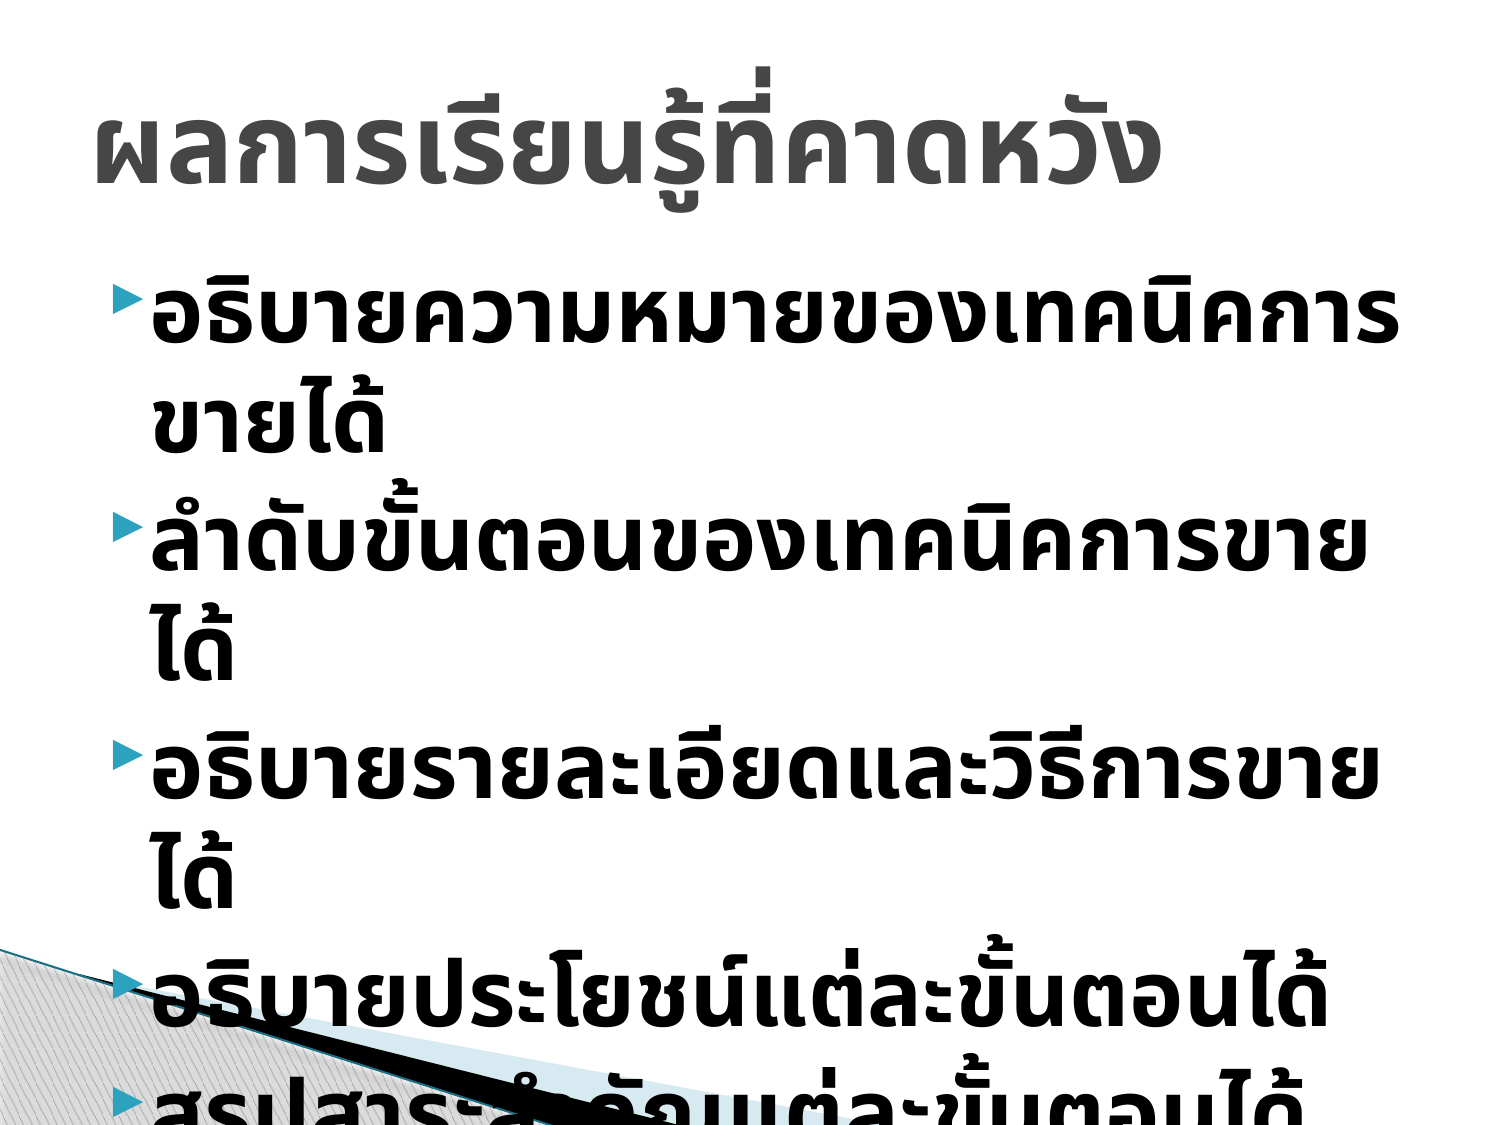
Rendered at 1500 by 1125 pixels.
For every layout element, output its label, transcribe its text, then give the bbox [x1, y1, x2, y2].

title ผลการเรียนรู้ที่คาดหวัง [75, 45, 1425, 233]
list อธิบายความหมายของเทคนิคการขายได้ ลำดับขั้นตอนของเทคนิคการขายได้ อธิบายรายละเอียดและวิธีการขายได้ อธิบายประโยชน์แต่ละขั้นตอนได้ สรุปสาระสำคัญแต่ละขั้นตอนได้ [75, 243, 1425, 986]
